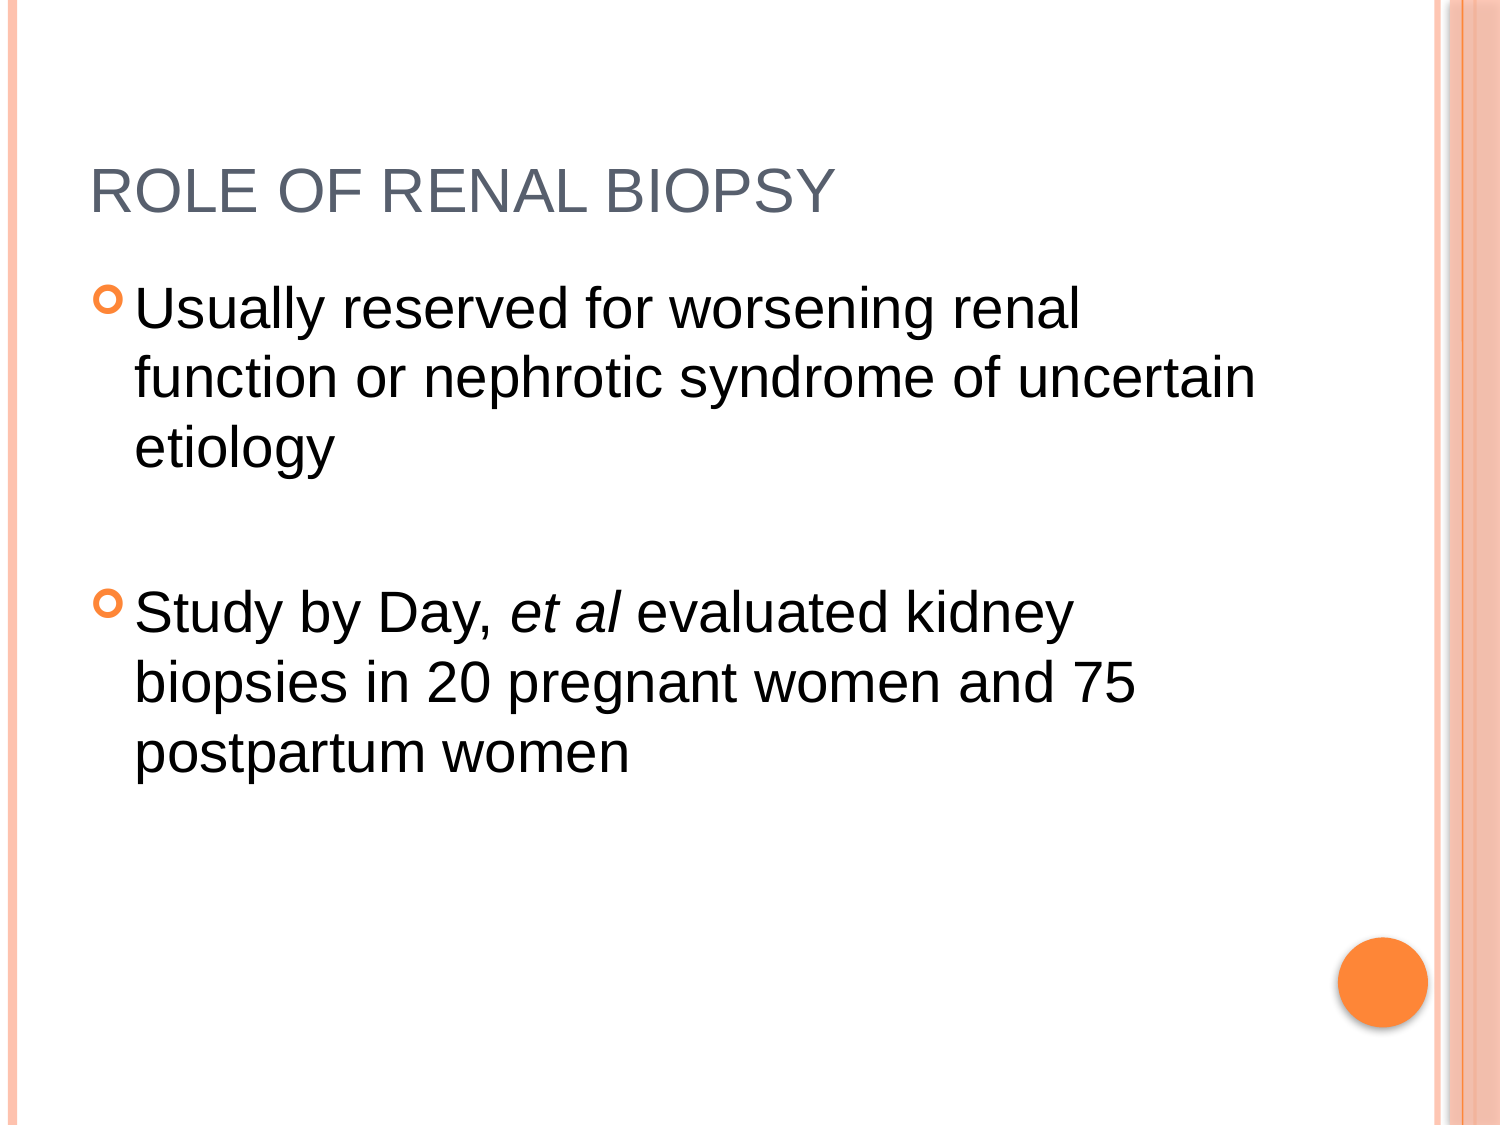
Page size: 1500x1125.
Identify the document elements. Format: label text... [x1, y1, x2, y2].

list Usually reserved for worsening renal function or nephrotic syndrome of uncertain etiology Study by Day, et al evaluated kidney biopsies in 20 pregnant women and 75 postpartum women [75, 262, 1300, 1062]
title Role of renal biopsy [75, 45, 1300, 233]
